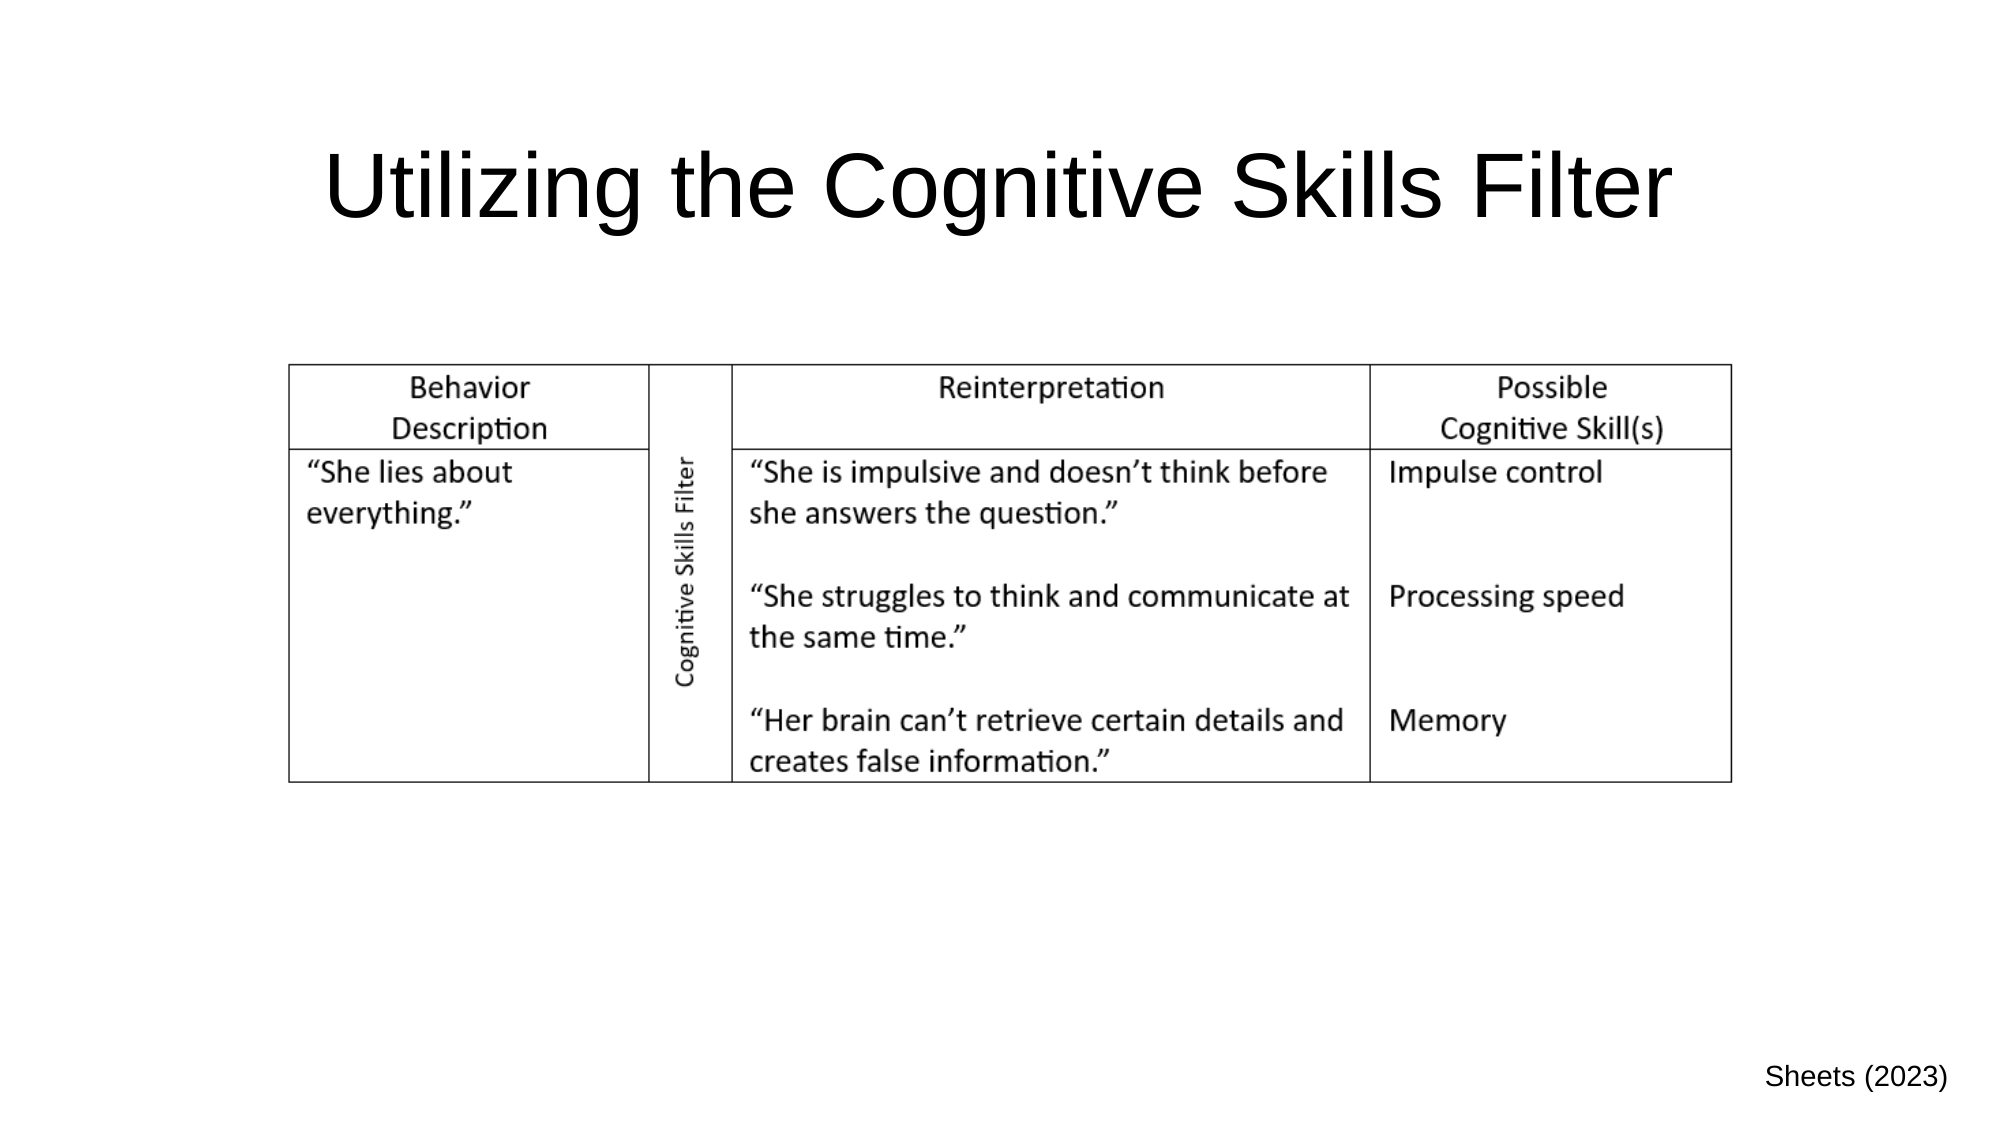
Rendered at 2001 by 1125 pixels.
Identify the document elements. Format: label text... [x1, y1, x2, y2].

text_box Sheets (2023) [1749, 1049, 2000, 1100]
picture [249, 340, 1751, 813]
title Utilizing the Cognitive Skills Filter [99, 87, 1900, 275]
